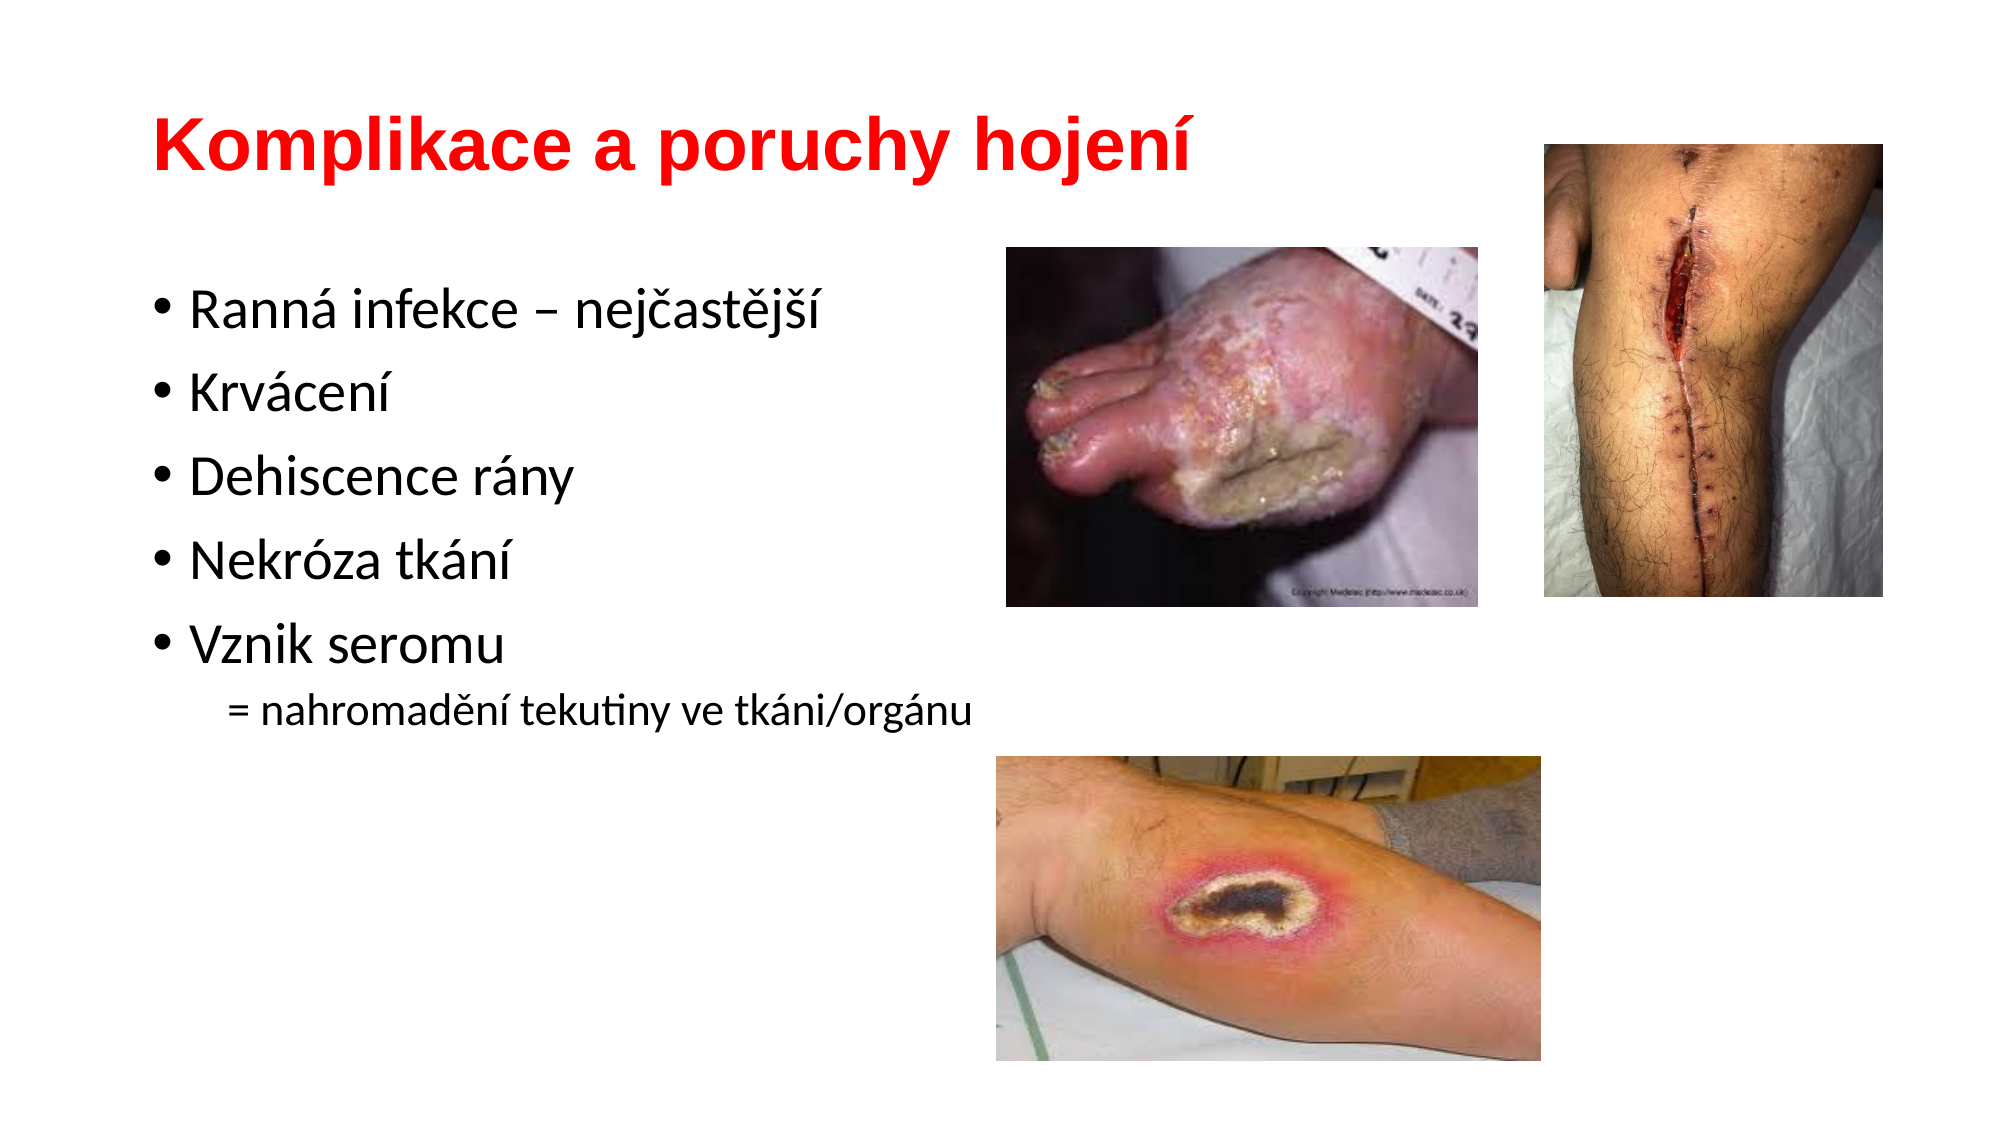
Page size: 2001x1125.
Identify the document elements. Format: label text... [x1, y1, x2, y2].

picture [1543, 144, 1883, 597]
title Komplikace a poruchy hojení [137, 59, 1863, 233]
list Ranná infekce – nejčastější Krvácení Dehiscence rány Nekróza tkání Vznik seromu = nahromadění tekutiny ve tkáni/orgánu [137, 270, 1863, 1014]
picture [1006, 247, 1478, 607]
picture [996, 756, 1541, 1061]
